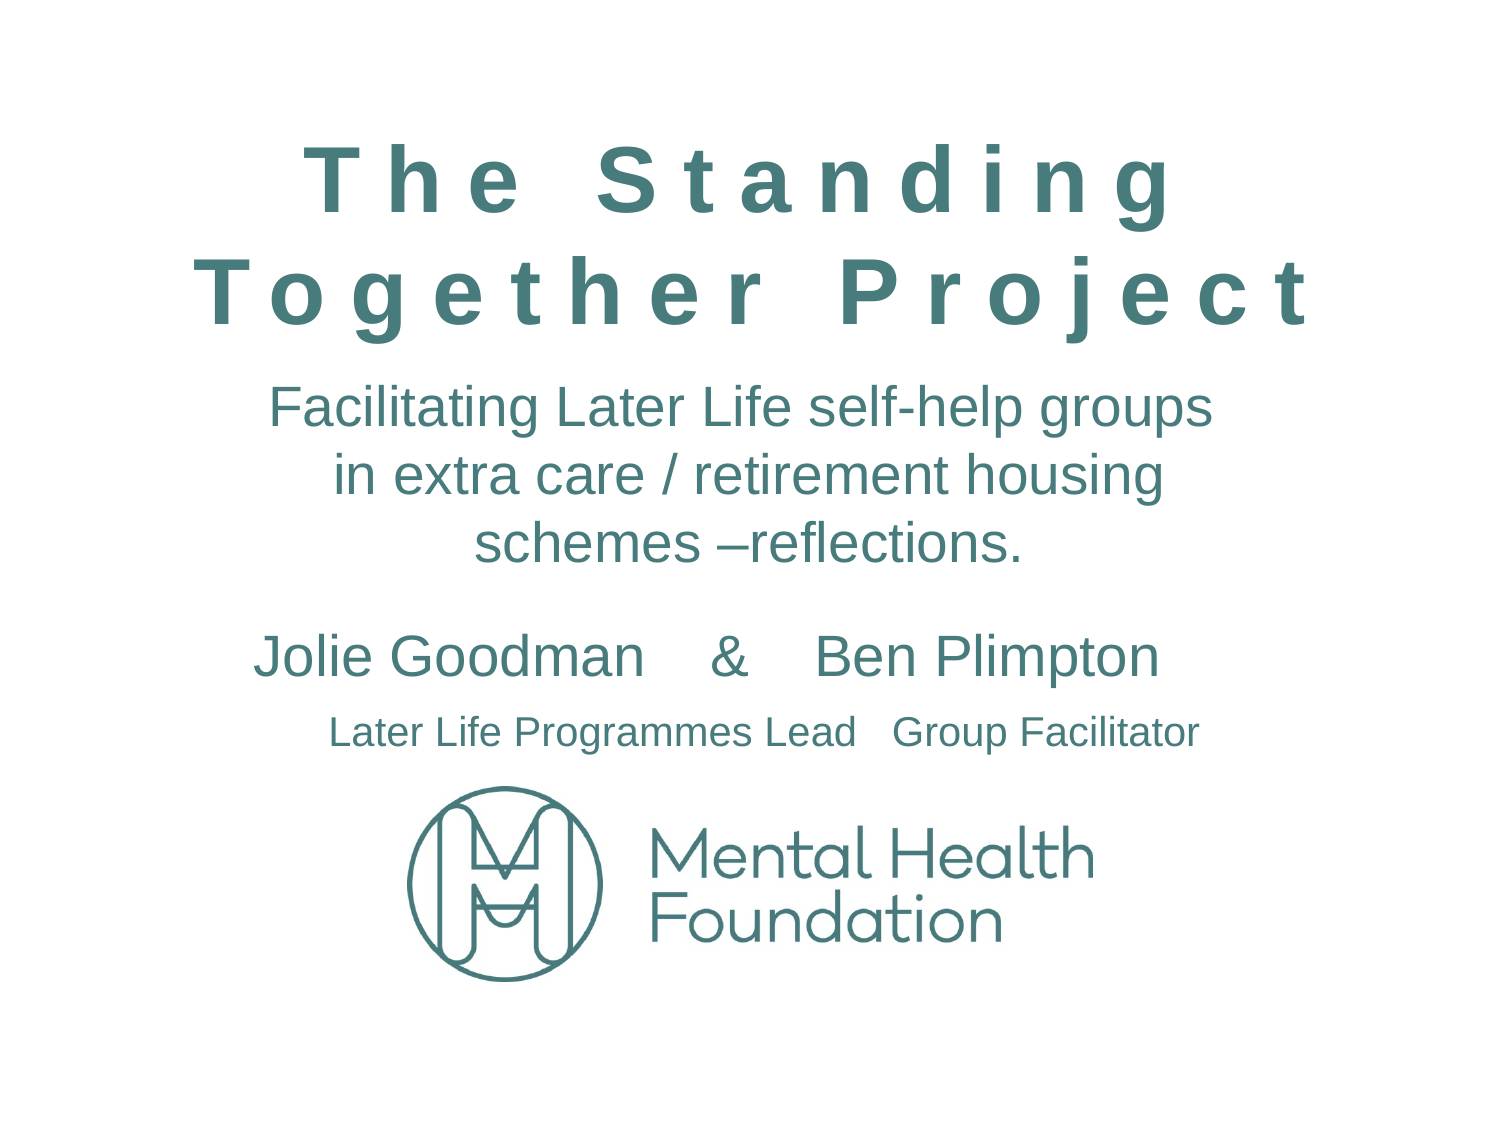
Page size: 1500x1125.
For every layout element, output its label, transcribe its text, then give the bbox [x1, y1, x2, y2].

picture [407, 786, 1093, 983]
title The Standing Together Project [112, 110, 1388, 352]
text_box Jolie Goodman & Ben Plimpton Later Life Programmes Lead Group Facilitator [231, 611, 1282, 776]
subtitle Facilitating Later Life self-help groups in extra care / retirement housing schemes –reflections. [225, 361, 1275, 587]
